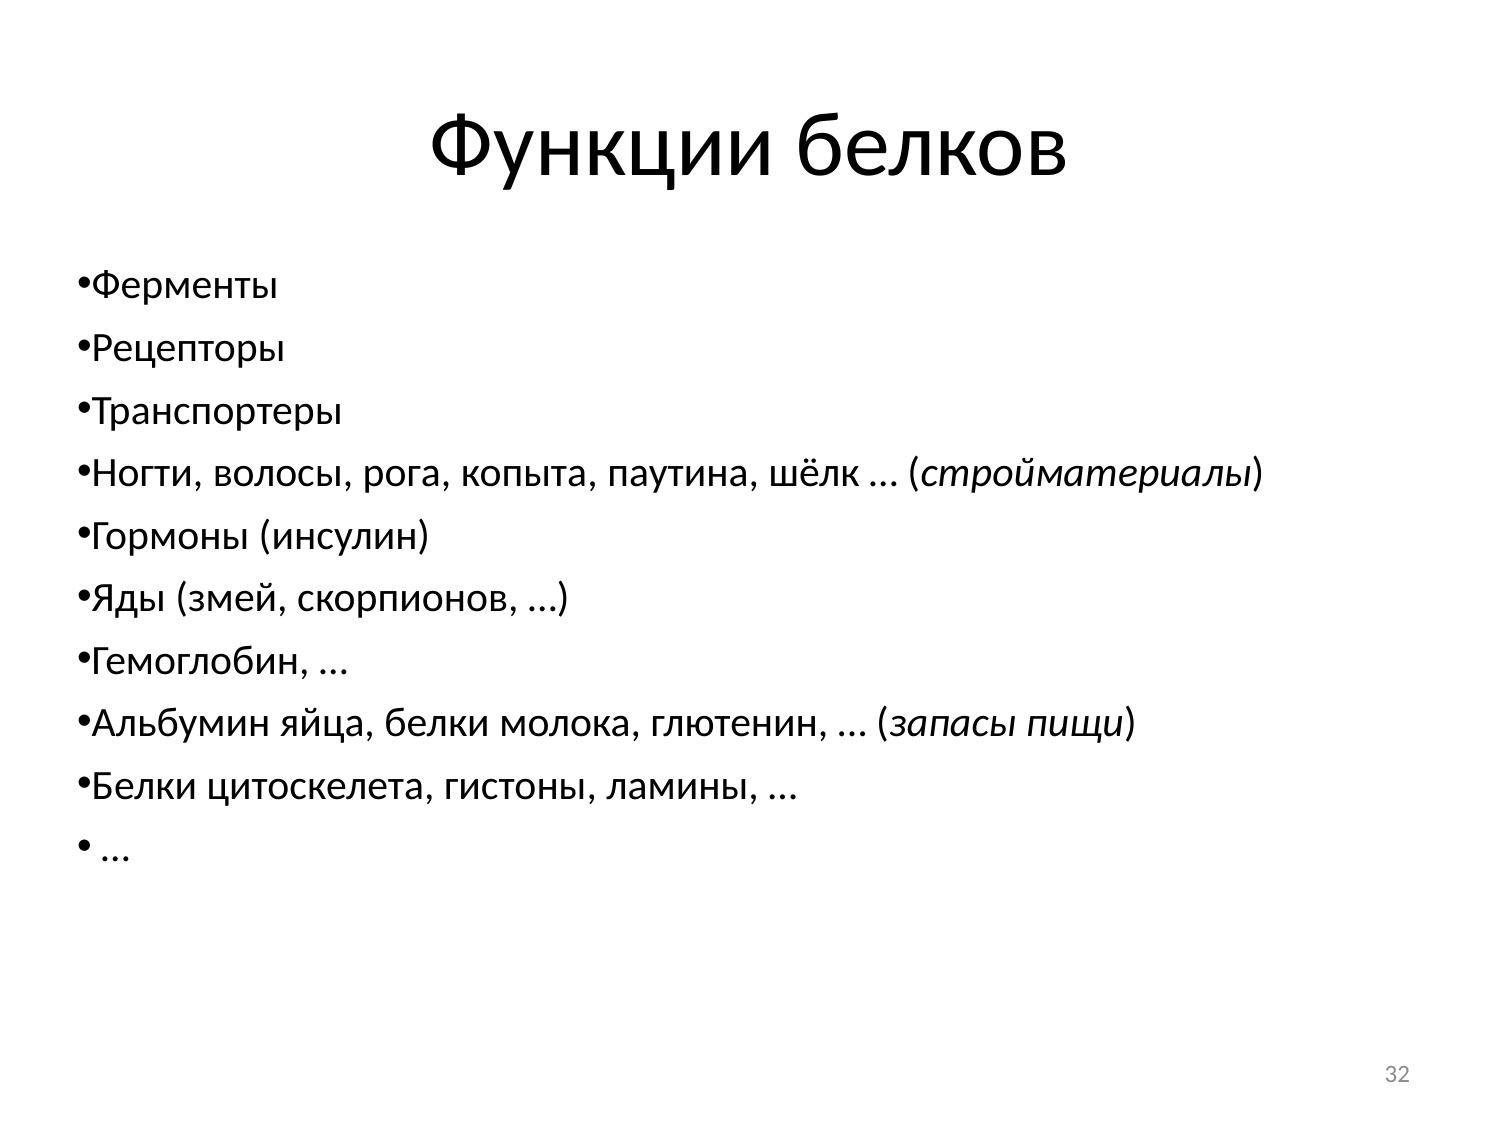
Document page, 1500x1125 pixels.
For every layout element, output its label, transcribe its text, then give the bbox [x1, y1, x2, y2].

slide_number 32 [1074, 1042, 1425, 1103]
text_box Ферменты Рецепторы Транспортеры Ногти, волосы, рога, копыта, паутина, шёлк … (стройматериалы) Гормоны (инсулин) Яды (змей, скорпионов, …) Гемоглобин, … Альбумин яйца, белки молока, глютенин, … (запасы пищи) Белки цитоскелета, гистоны, ламины, … … [62, 249, 1425, 878]
title Функции белков [75, 45, 1425, 233]
